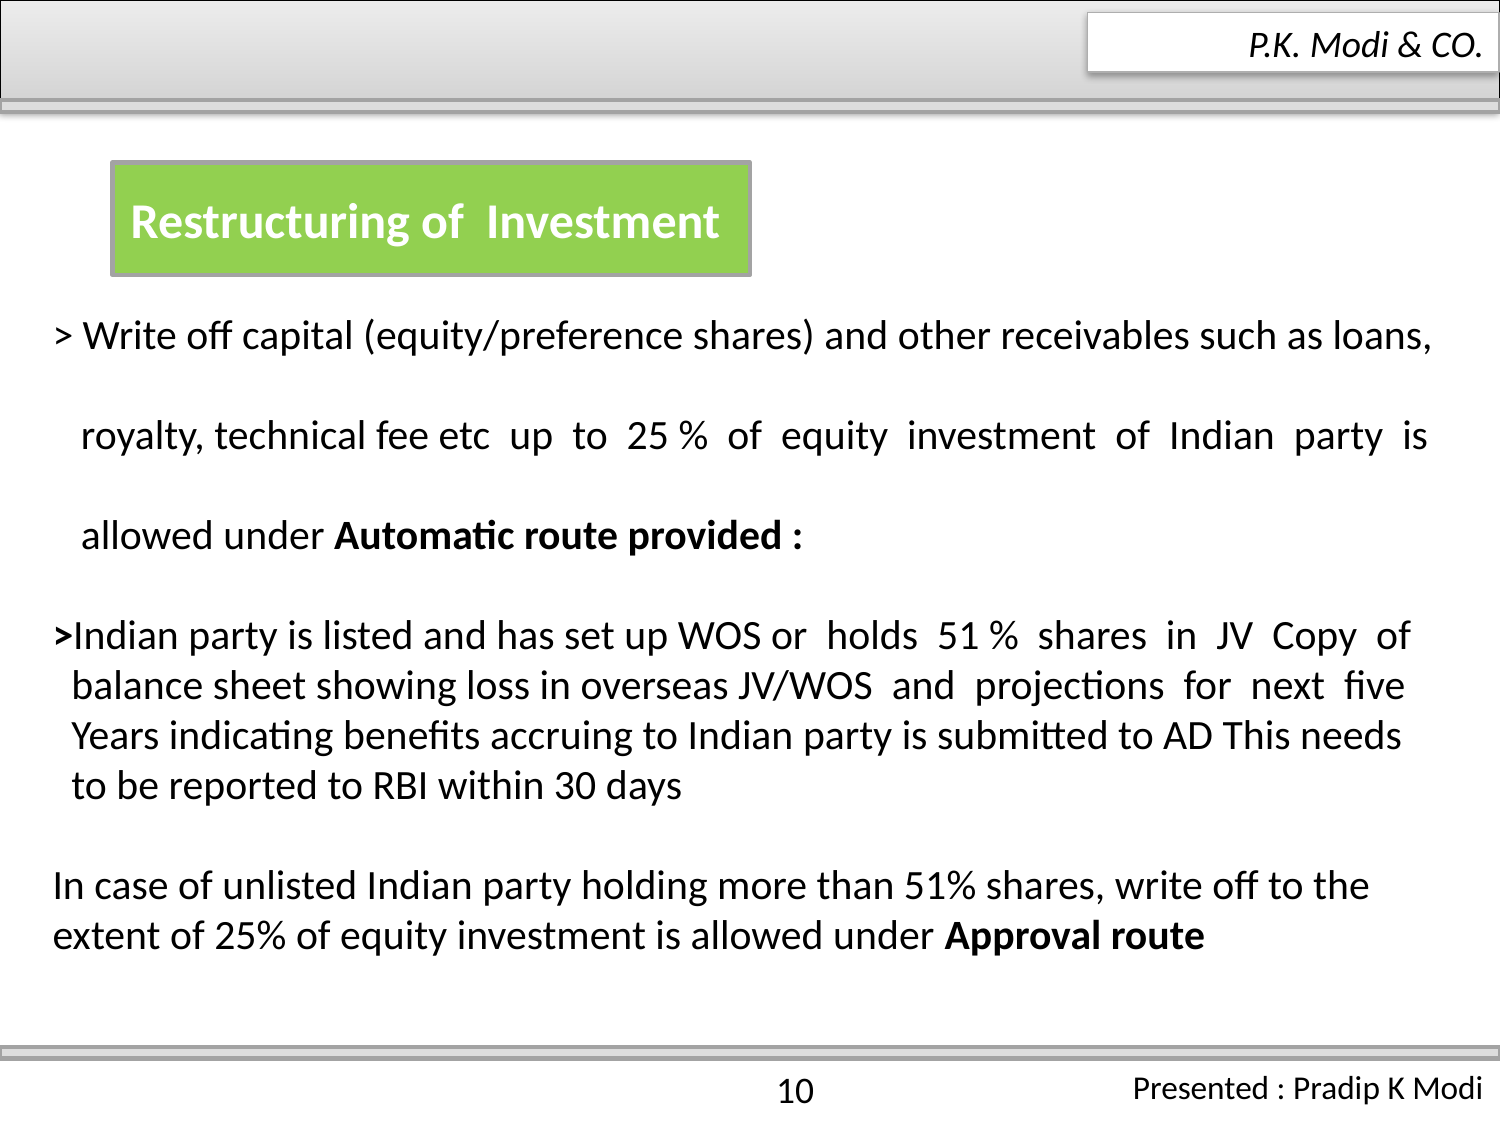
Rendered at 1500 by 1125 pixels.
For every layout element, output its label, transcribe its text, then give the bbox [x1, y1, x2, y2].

text_box [0, 1045, 1500, 1061]
text_box Restructuring of Investment [110, 160, 752, 277]
text_box [0, 98, 1500, 114]
title > Write off capital (equity/preference shares) and other receivables such as loans, royalty, technical fee etc up to 25 % of equity investment of Indian party is allowed under Automatic route provided : >Indian party is listed and has set up WOS or holds 51 % shares in JV Copy of balance sheet showing loss in overseas JV/WOS and projections for next five Years indicating benefits accruing to Indian party is submitted to AD This needs to be reported to RBI within 30 days In case of unlisted Indian party holding more than 51% shares, write off to the extent of 25% of equity investment is allowed under Approval route [37, 275, 1450, 900]
text_box [0, 0, 1500, 98]
text_box P.K. Modi & CO. [1087, 12, 1500, 73]
text_box Presented : Pradip K Modi [1118, 1061, 1499, 1114]
slide_number 10 [620, 1058, 971, 1119]
